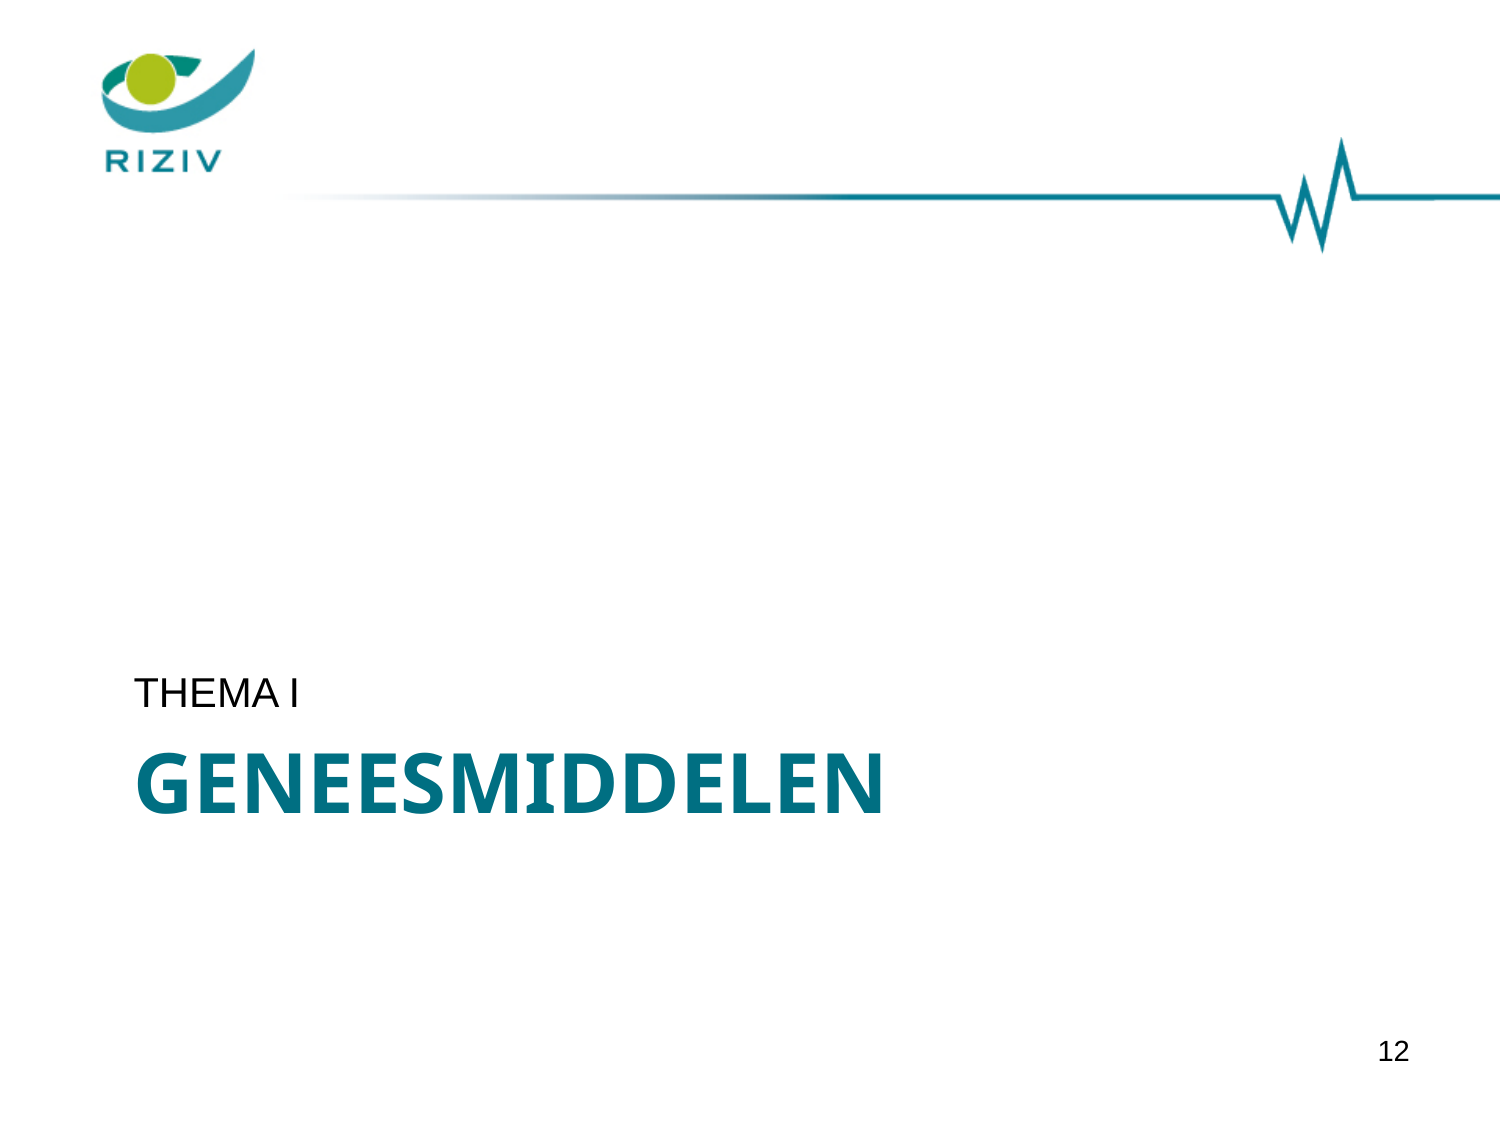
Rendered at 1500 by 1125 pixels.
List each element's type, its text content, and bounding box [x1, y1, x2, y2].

picture [53, 0, 1500, 255]
title Geneesmiddelen [118, 723, 1394, 947]
slide_number 12 [1074, 1024, 1425, 1103]
list THEMA I [118, 476, 1394, 723]
